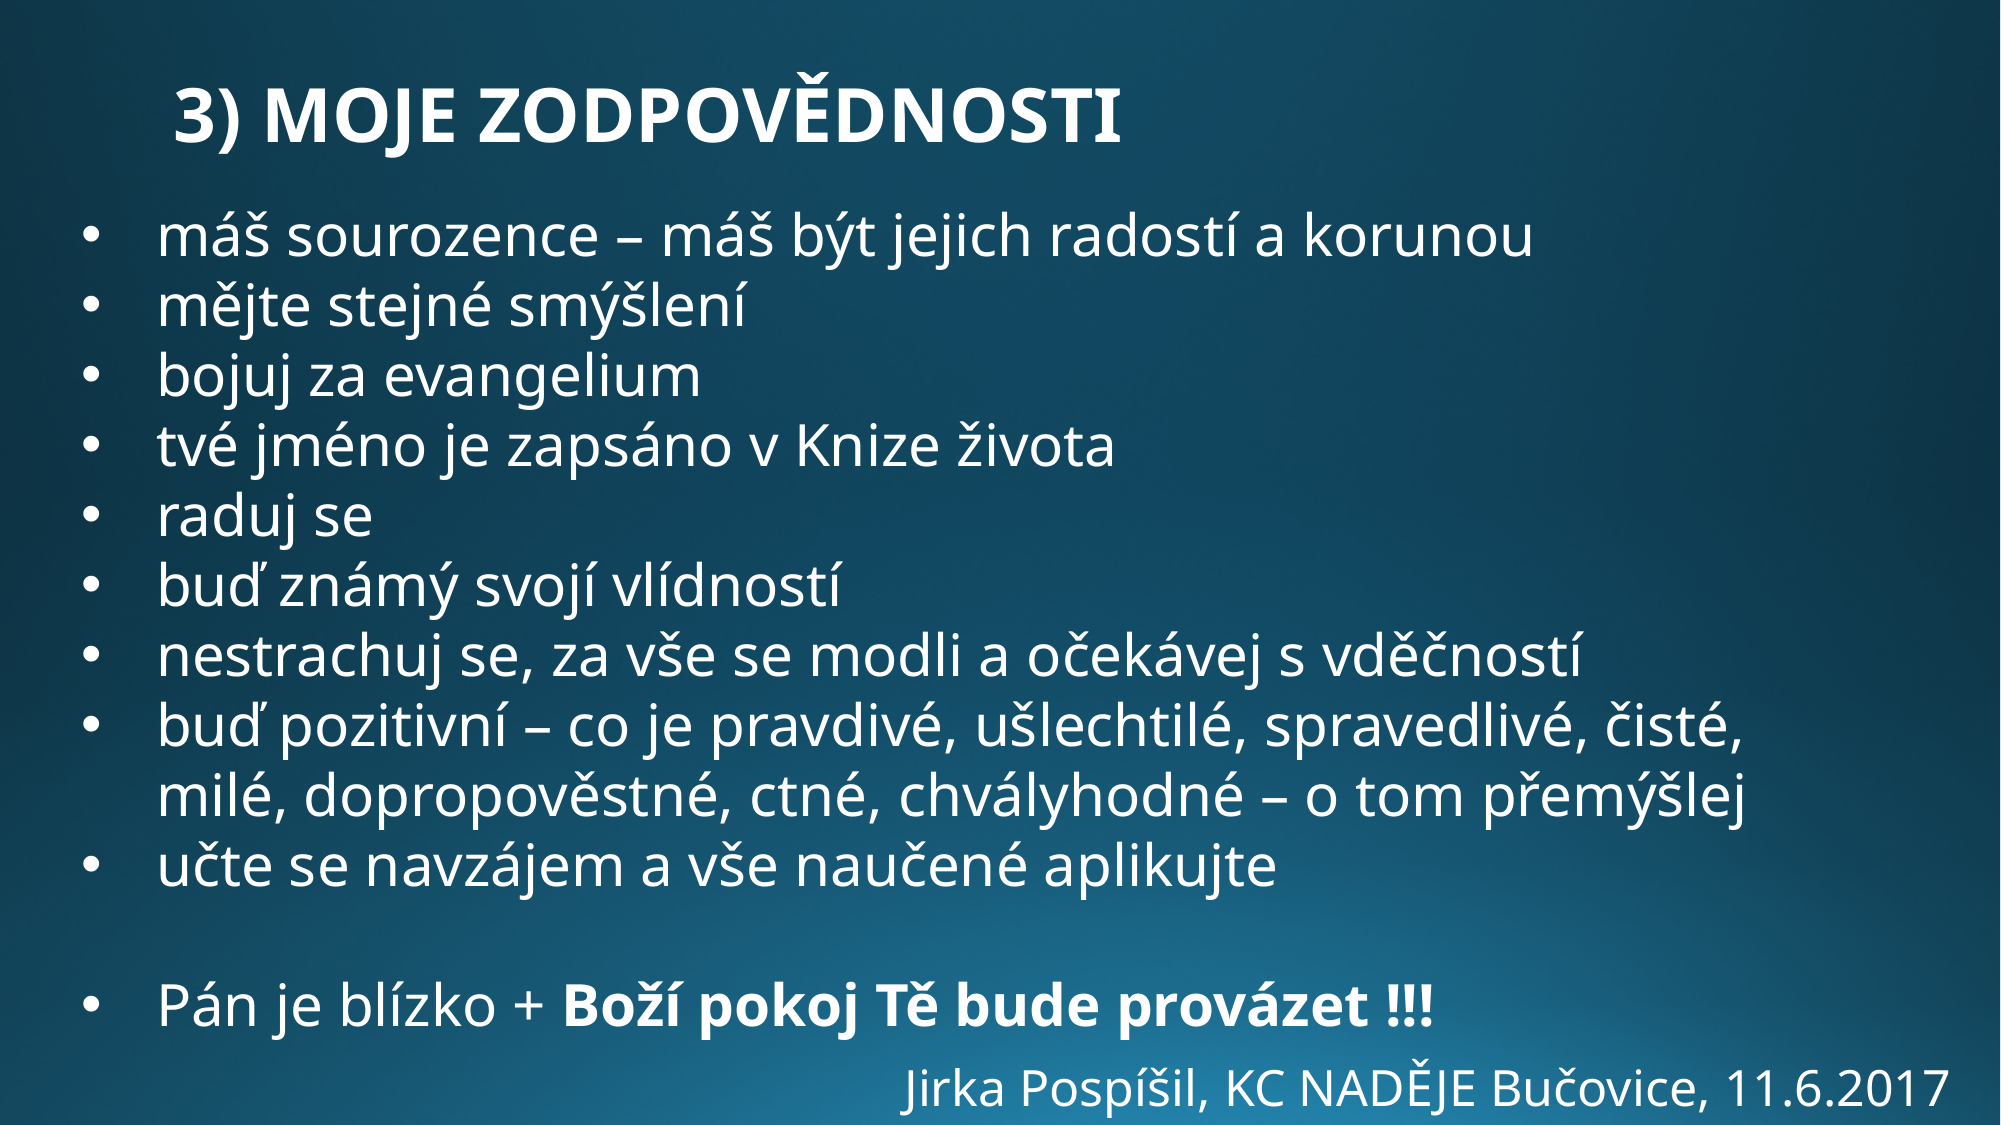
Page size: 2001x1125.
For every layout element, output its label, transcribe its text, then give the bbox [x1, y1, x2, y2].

picture [0, 0, 2001, 1125]
text_box máš sourozence – máš být jejich radostí a korunou mějte stejné smýšlení bojuj za evangelium tvé jméno je zapsáno v Knize života raduj se buď známý svojí vlídností nestrachuj se, za vše se modli a očekávej s vděčností buď pozitivní – co je pravdivé, ušlechtilé, spravedlivé, čisté, milé, dopropověstné, ctné, chvályhodné – o tom přemýšlej učte se navzájem a vše naučené aplikujte Pán je blízko + Boží pokoj Tě bude provázet !!! [66, 190, 1885, 1046]
text_box 3) MOJE ZODPOVĚDNOSTI [159, 59, 1650, 165]
subtitle Jirka Pospíšil, KC NADĚJE Bučovice, 11.6.2017 [466, 1001, 1967, 1125]
